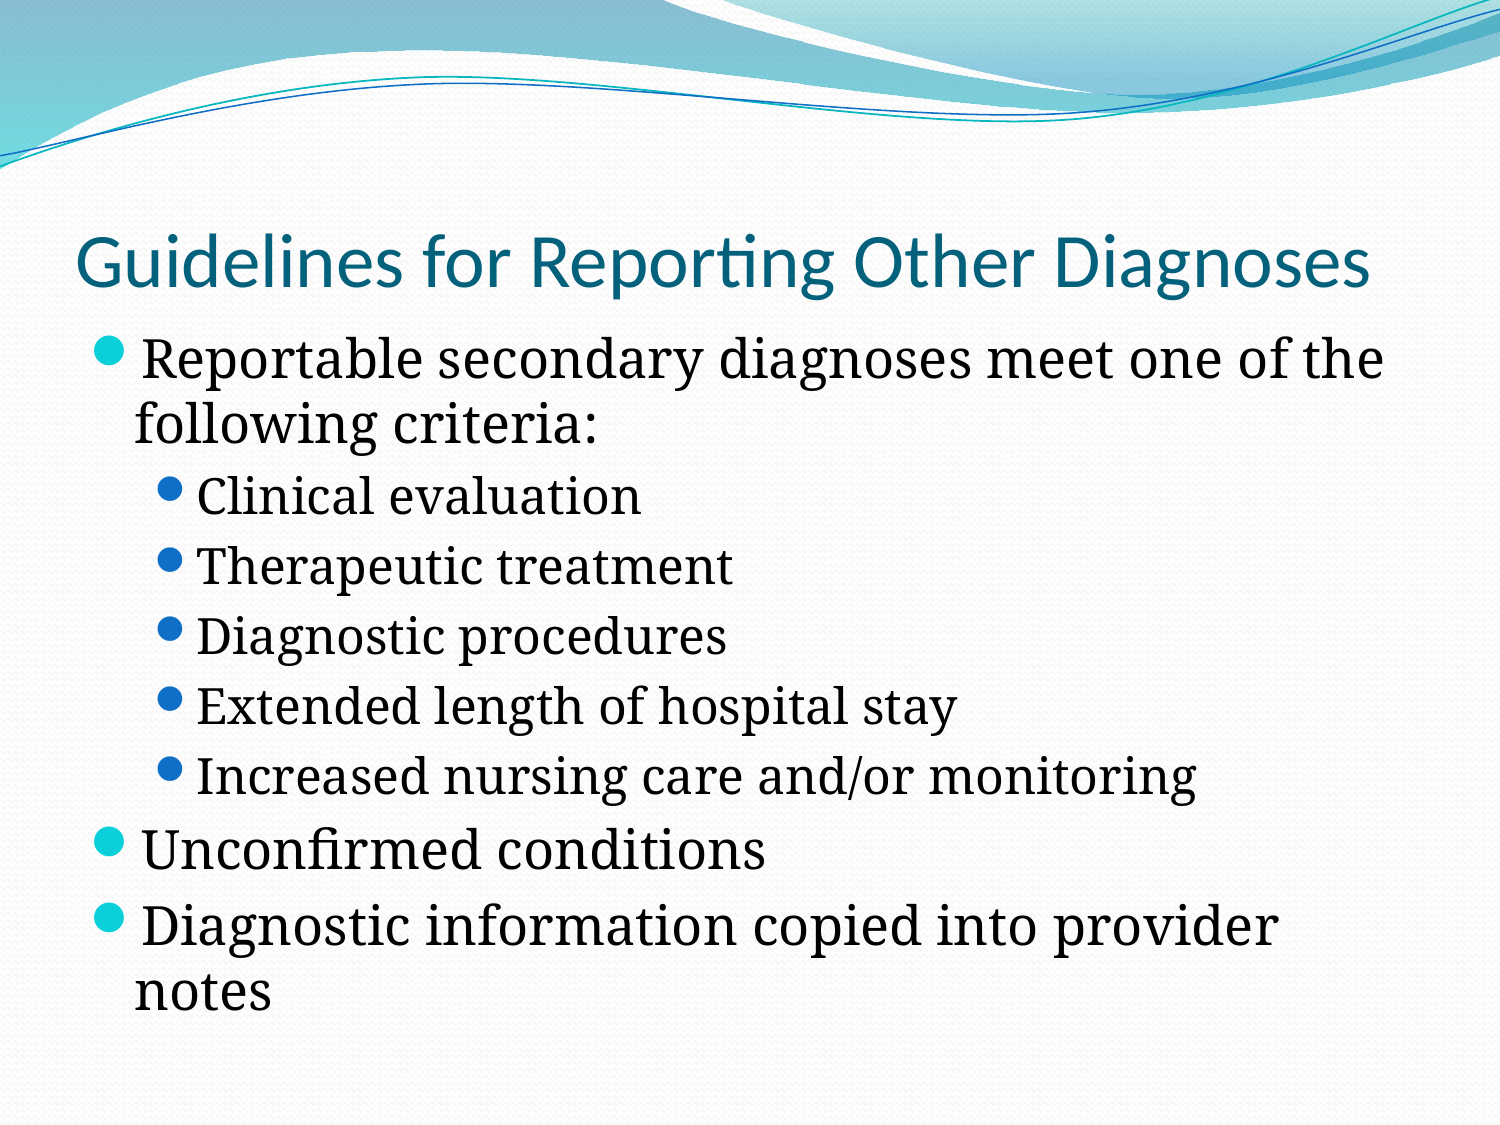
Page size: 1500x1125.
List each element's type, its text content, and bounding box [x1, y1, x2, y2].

title Guidelines for Reporting Other Diagnoses [75, 115, 1425, 303]
list Reportable secondary diagnoses meet one of the following criteria: Clinical evaluation Therapeutic treatment Diagnostic procedures Extended length of hospital stay Increased nursing care and/or monitoring Unconfirmed conditions Diagnostic information copied into provider notes [75, 317, 1425, 1038]
